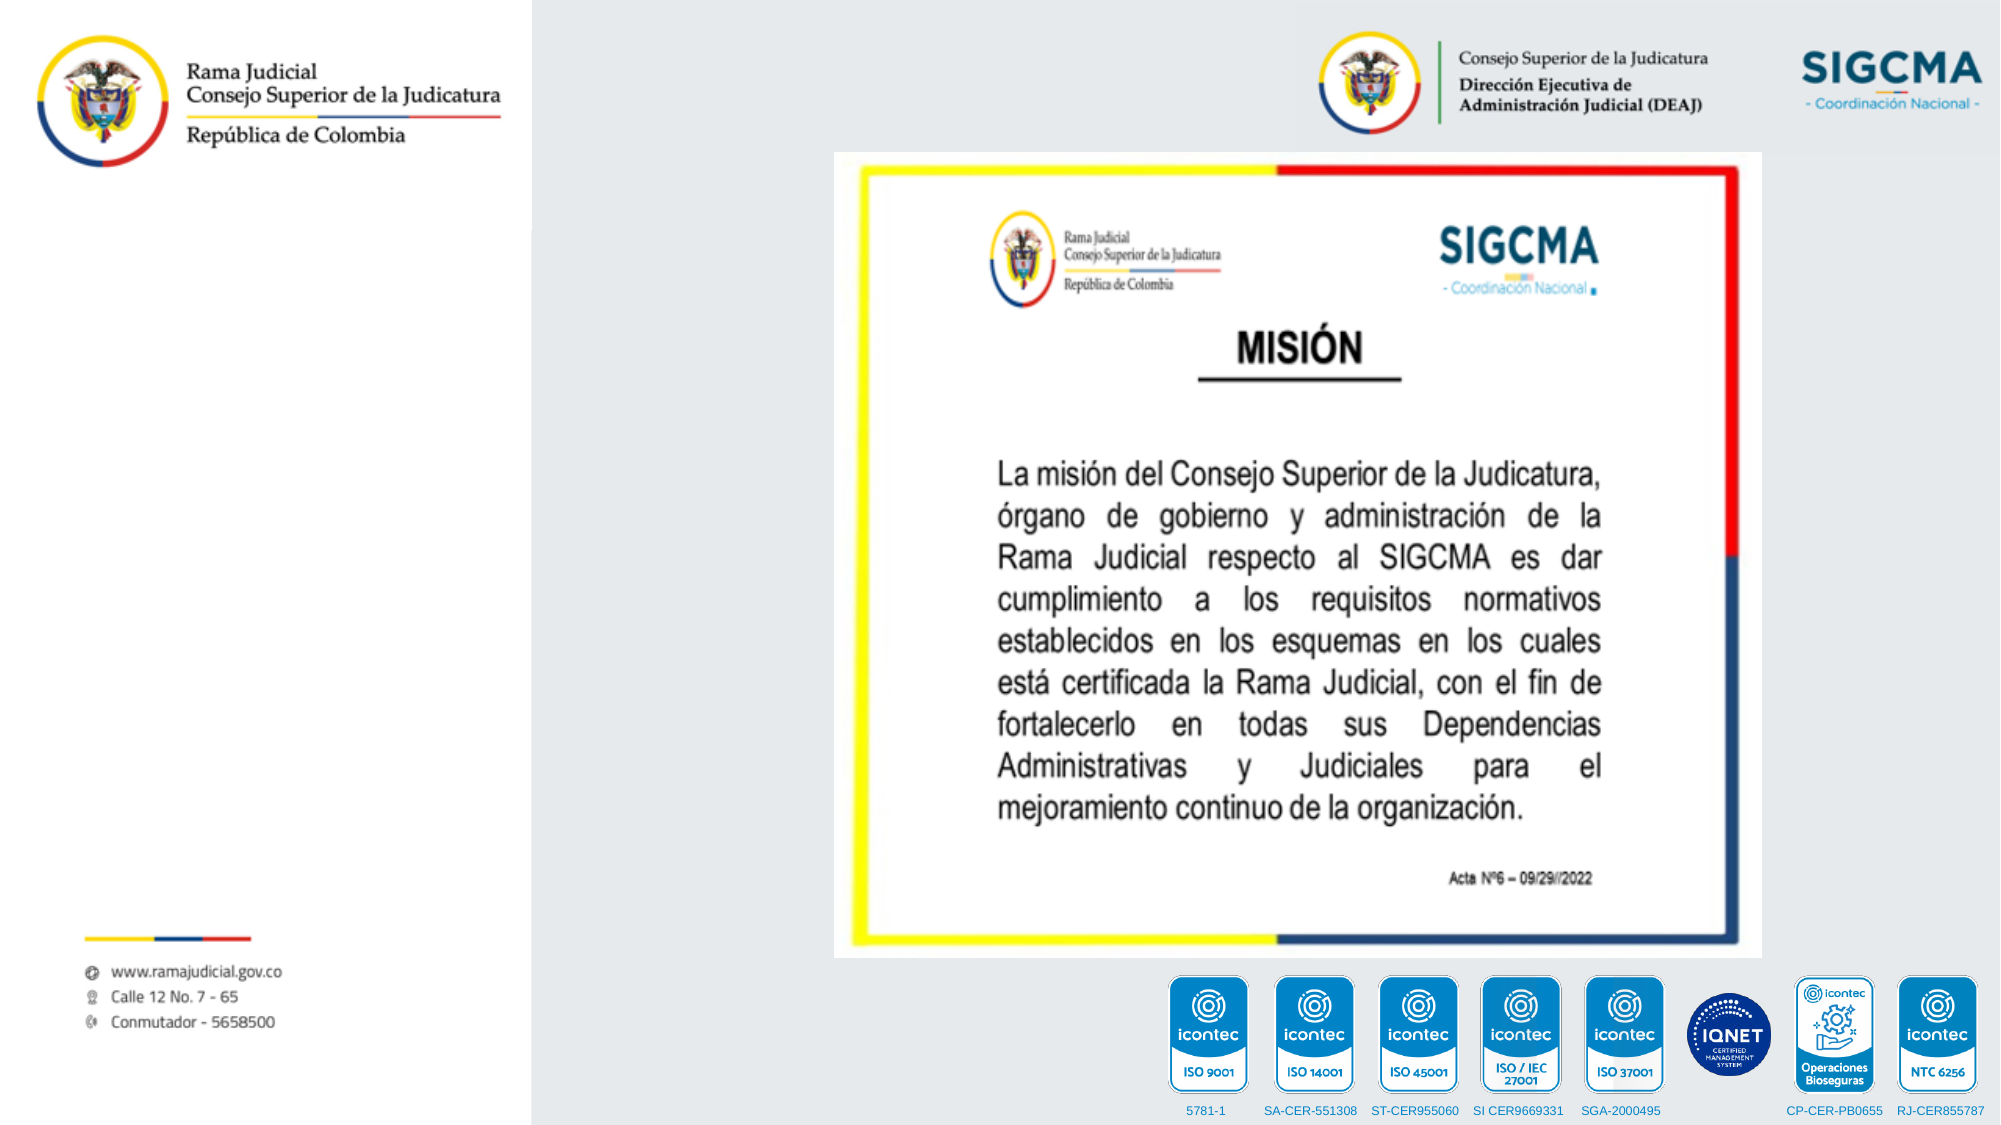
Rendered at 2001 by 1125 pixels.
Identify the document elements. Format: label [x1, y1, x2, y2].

picture [0, 0, 532, 230]
picture [834, 2, 2000, 958]
text_box [966, 966, 2000, 1125]
text_box [531, 0, 2000, 1125]
picture [73, 926, 298, 1048]
